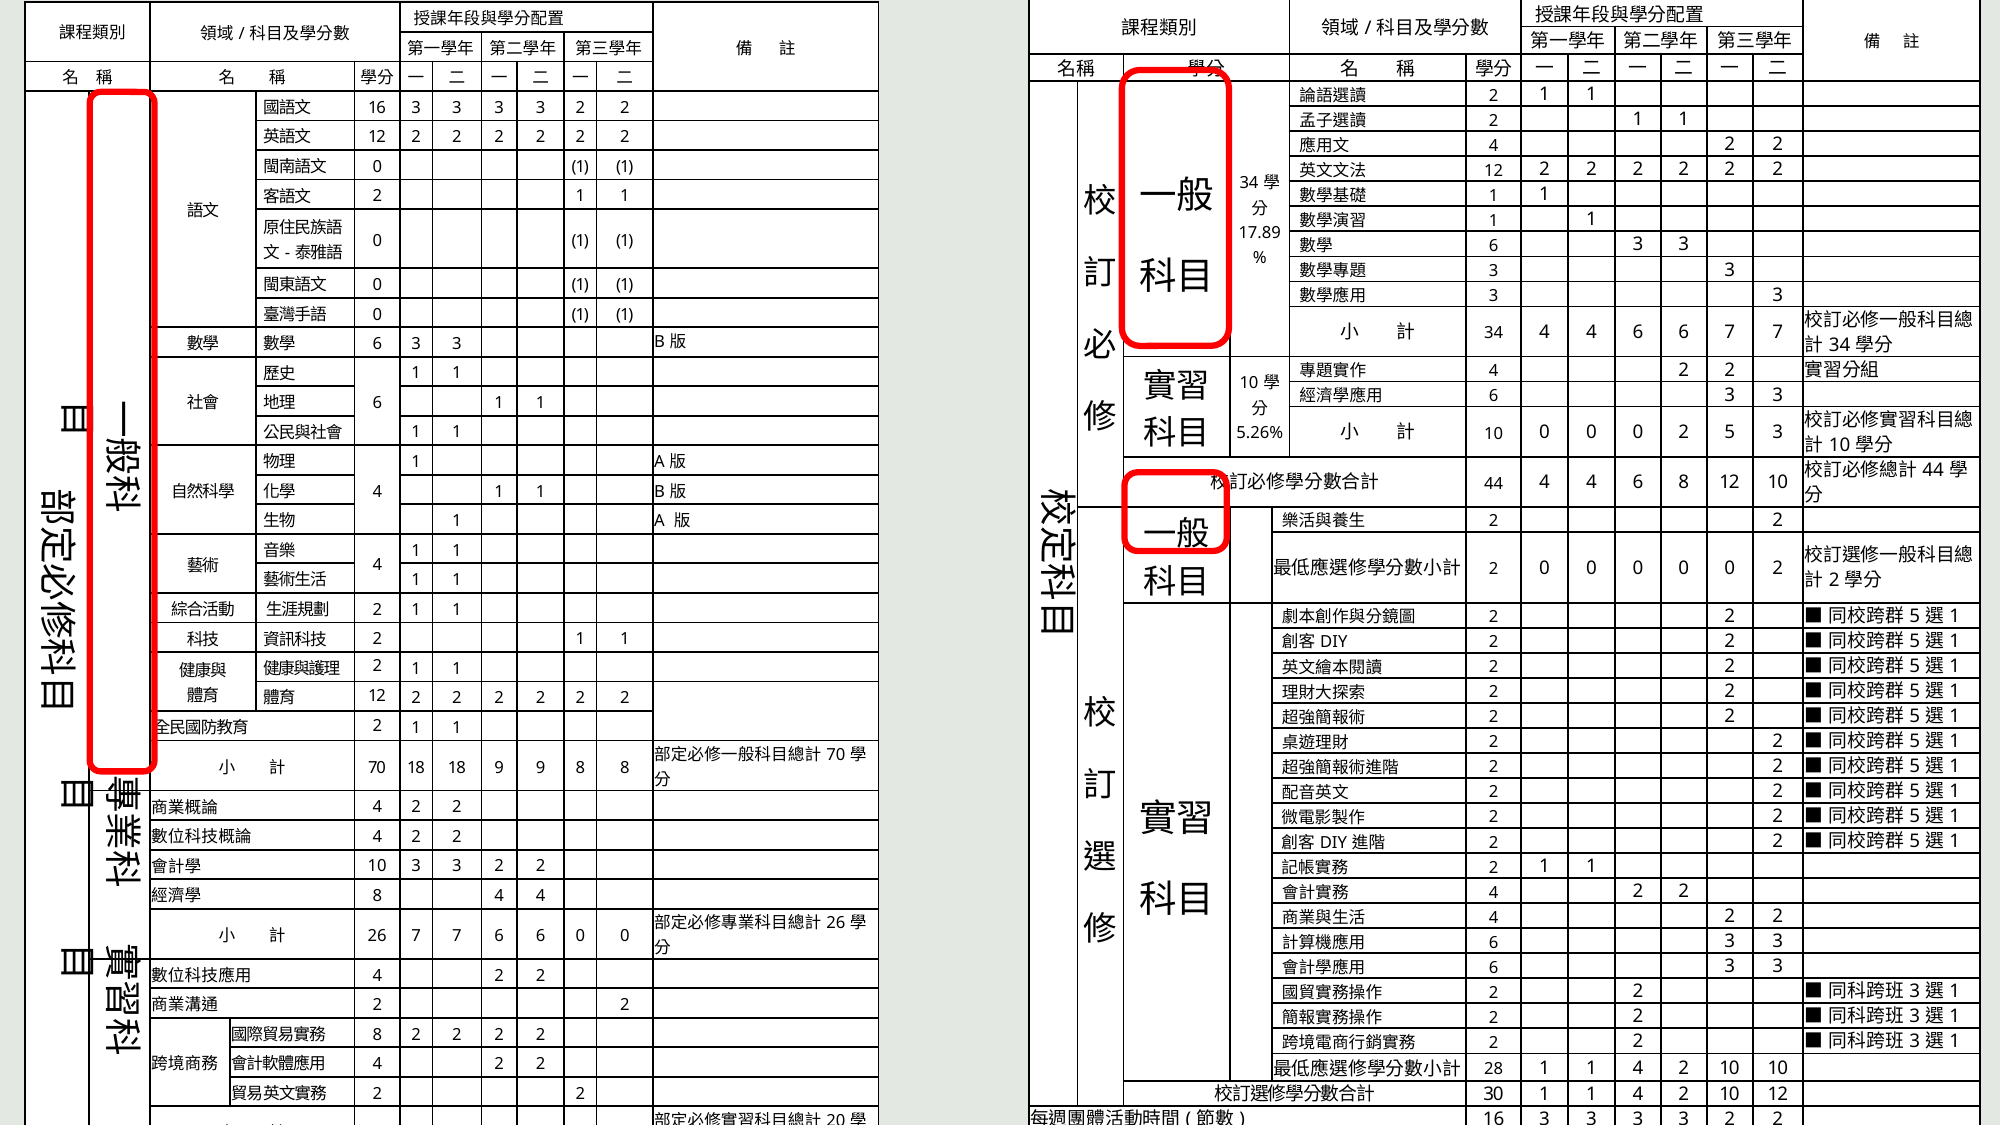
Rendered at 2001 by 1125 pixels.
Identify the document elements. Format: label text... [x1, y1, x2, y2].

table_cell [1290, 307, 1465, 356]
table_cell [1522, 307, 1567, 356]
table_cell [1569, 107, 1614, 130]
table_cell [401, 328, 432, 356]
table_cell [597, 358, 652, 385]
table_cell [1754, 1054, 1802, 1080]
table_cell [1522, 157, 1567, 180]
table_cell [482, 151, 516, 179]
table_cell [401, 910, 432, 958]
table_cell [654, 180, 878, 208]
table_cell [1708, 929, 1752, 952]
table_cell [1616, 82, 1660, 105]
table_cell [1273, 629, 1465, 652]
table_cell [654, 741, 878, 790]
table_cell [355, 821, 399, 849]
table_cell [1662, 754, 1706, 777]
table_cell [1522, 357, 1567, 381]
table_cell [1569, 282, 1614, 306]
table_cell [518, 417, 563, 444]
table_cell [1616, 829, 1660, 852]
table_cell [1662, 382, 1706, 406]
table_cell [257, 564, 354, 592]
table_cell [155, 989, 354, 1017]
table_cell 國語文 [257, 92, 354, 120]
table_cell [401, 989, 432, 1017]
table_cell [1662, 182, 1706, 205]
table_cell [355, 299, 399, 326]
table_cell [1708, 207, 1752, 230]
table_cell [433, 682, 481, 710]
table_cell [518, 505, 563, 533]
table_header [1290, 0, 1520, 53]
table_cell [1030, 730, 1077, 1105]
table_cell 1 [597, 180, 652, 208]
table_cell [565, 741, 596, 790]
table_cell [565, 387, 596, 415]
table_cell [1290, 55, 1465, 80]
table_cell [1616, 629, 1660, 652]
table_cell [597, 476, 652, 503]
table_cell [1522, 704, 1567, 727]
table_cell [1616, 1082, 1660, 1105]
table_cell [1804, 508, 1979, 531]
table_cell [155, 960, 354, 987]
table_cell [1754, 82, 1802, 105]
table_cell (1) [565, 151, 596, 179]
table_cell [1662, 357, 1706, 381]
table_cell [1616, 979, 1660, 1002]
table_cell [1290, 232, 1465, 256]
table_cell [1662, 458, 1706, 506]
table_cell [433, 1048, 481, 1076]
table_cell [1467, 954, 1520, 977]
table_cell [1522, 729, 1567, 752]
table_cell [1467, 182, 1520, 205]
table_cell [1616, 182, 1660, 205]
table_cell 學分 [355, 62, 399, 90]
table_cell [401, 741, 432, 790]
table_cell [1467, 132, 1520, 155]
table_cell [518, 299, 563, 326]
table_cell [1754, 954, 1802, 977]
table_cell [1616, 654, 1660, 677]
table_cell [433, 791, 481, 819]
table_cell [518, 328, 563, 356]
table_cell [482, 1048, 516, 1076]
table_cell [1231, 357, 1289, 456]
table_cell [257, 417, 354, 444]
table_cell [597, 910, 652, 958]
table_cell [401, 960, 432, 987]
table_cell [1522, 55, 1567, 80]
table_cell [1569, 182, 1614, 205]
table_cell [1804, 382, 1979, 406]
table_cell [597, 960, 652, 987]
table_cell 2 [597, 121, 652, 149]
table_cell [401, 535, 432, 562]
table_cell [1616, 1054, 1660, 1080]
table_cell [1754, 458, 1802, 506]
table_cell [597, 328, 652, 356]
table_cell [1467, 804, 1520, 827]
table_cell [1804, 854, 1979, 877]
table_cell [1708, 629, 1752, 652]
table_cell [1616, 1029, 1660, 1053]
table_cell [433, 1019, 481, 1046]
table_cell [654, 92, 878, 120]
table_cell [1662, 954, 1706, 977]
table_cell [518, 712, 563, 740]
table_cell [1616, 107, 1660, 130]
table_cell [433, 328, 481, 356]
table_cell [257, 682, 354, 710]
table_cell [1708, 282, 1752, 306]
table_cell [401, 417, 432, 444]
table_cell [518, 1048, 563, 1076]
table_cell [654, 210, 878, 267]
table_cell 2 [597, 92, 652, 120]
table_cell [1804, 357, 1979, 381]
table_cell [1522, 132, 1567, 155]
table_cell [355, 535, 399, 592]
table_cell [355, 682, 399, 710]
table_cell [1467, 1029, 1520, 1053]
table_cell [1467, 979, 1520, 1002]
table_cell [433, 712, 481, 740]
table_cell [1616, 904, 1660, 927]
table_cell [257, 535, 354, 562]
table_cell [565, 821, 596, 849]
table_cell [433, 535, 481, 562]
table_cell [518, 1107, 563, 1125]
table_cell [1078, 508, 1123, 1105]
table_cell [433, 880, 481, 908]
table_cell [1804, 132, 1979, 155]
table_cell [155, 741, 354, 790]
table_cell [482, 653, 516, 681]
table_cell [1467, 82, 1520, 105]
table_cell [1467, 232, 1520, 256]
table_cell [1708, 654, 1752, 677]
table_cell 名 稱 [151, 62, 354, 90]
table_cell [1569, 1107, 1614, 1125]
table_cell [155, 791, 354, 819]
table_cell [654, 989, 878, 1017]
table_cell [355, 1019, 399, 1046]
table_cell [1290, 82, 1465, 105]
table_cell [654, 1048, 878, 1076]
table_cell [433, 476, 481, 503]
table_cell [1569, 854, 1614, 877]
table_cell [1662, 1054, 1706, 1080]
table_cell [355, 358, 399, 444]
table_cell 閩東語文 [257, 269, 354, 297]
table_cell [1804, 107, 1979, 130]
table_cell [654, 328, 878, 356]
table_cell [257, 653, 354, 681]
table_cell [1662, 854, 1706, 877]
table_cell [1569, 654, 1614, 677]
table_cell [1662, 157, 1706, 180]
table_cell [433, 623, 481, 651]
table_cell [355, 1048, 399, 1076]
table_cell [1616, 27, 1706, 53]
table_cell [654, 821, 878, 849]
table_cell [1662, 629, 1706, 652]
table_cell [1662, 1107, 1706, 1125]
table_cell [597, 1107, 652, 1125]
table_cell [482, 989, 516, 1017]
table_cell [482, 446, 516, 474]
table_cell [401, 180, 432, 208]
table_cell [26, 92, 88, 474]
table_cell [401, 358, 432, 385]
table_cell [1273, 754, 1465, 777]
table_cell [1522, 904, 1567, 927]
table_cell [1662, 679, 1706, 702]
table_cell 客語文 [257, 180, 354, 208]
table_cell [1569, 508, 1614, 531]
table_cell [1708, 232, 1752, 256]
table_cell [1290, 382, 1465, 406]
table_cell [482, 1107, 516, 1125]
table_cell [1522, 282, 1567, 306]
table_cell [482, 851, 516, 878]
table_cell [1616, 132, 1660, 155]
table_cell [1522, 754, 1567, 777]
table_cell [1804, 1054, 1979, 1080]
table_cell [482, 535, 516, 562]
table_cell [1616, 854, 1660, 877]
table_cell 0 [355, 210, 399, 267]
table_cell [518, 851, 563, 878]
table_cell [1030, 55, 1123, 80]
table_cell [1569, 629, 1614, 652]
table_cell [1662, 257, 1706, 281]
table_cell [1569, 458, 1614, 506]
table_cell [1569, 779, 1614, 802]
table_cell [1804, 954, 1979, 977]
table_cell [1708, 779, 1752, 802]
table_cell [1804, 929, 1979, 952]
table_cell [1467, 533, 1520, 602]
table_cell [1467, 829, 1520, 852]
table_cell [597, 880, 652, 908]
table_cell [654, 358, 878, 385]
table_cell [1124, 357, 1229, 456]
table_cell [433, 851, 481, 878]
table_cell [565, 417, 596, 444]
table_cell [1467, 1082, 1520, 1105]
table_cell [1569, 533, 1614, 602]
table_cell 閩南語文 [257, 151, 354, 179]
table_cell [565, 535, 596, 562]
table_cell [401, 387, 432, 415]
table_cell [1273, 704, 1465, 727]
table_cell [433, 653, 481, 681]
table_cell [597, 387, 652, 415]
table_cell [1662, 879, 1706, 902]
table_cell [1662, 307, 1706, 356]
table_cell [433, 1107, 481, 1125]
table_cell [565, 960, 596, 987]
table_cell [1708, 107, 1752, 130]
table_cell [1467, 107, 1520, 130]
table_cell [1754, 107, 1802, 130]
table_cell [1708, 1107, 1752, 1125]
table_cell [401, 446, 432, 474]
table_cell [1662, 232, 1706, 256]
table_cell (1) [597, 269, 652, 297]
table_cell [597, 989, 652, 1017]
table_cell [1273, 729, 1465, 752]
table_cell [1273, 779, 1465, 802]
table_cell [1804, 458, 1979, 506]
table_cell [1708, 854, 1752, 877]
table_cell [482, 328, 516, 356]
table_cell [401, 299, 432, 326]
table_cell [1522, 629, 1567, 652]
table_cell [355, 712, 399, 740]
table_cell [1662, 979, 1706, 1002]
table_cell (1) [565, 269, 596, 297]
table_header 授課年段與學分配置 [401, 3, 652, 31]
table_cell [1569, 879, 1614, 902]
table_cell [1708, 1004, 1752, 1027]
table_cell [1290, 157, 1465, 180]
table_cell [1030, 1107, 1465, 1125]
table_cell 2 [518, 121, 563, 149]
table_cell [1467, 1107, 1520, 1125]
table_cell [565, 564, 596, 592]
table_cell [518, 358, 563, 385]
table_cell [1569, 904, 1614, 927]
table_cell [565, 328, 596, 356]
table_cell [518, 623, 563, 651]
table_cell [565, 446, 596, 474]
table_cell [1754, 654, 1802, 677]
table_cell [1662, 704, 1706, 727]
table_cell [565, 623, 596, 651]
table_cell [1754, 879, 1802, 902]
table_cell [1522, 82, 1567, 105]
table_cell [1273, 654, 1465, 677]
table_cell [26, 730, 88, 1125]
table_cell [1522, 533, 1567, 602]
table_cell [654, 653, 878, 681]
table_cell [1273, 1004, 1465, 1027]
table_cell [401, 821, 432, 849]
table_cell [565, 594, 596, 622]
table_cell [654, 417, 878, 444]
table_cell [1616, 508, 1660, 531]
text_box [1013, 474, 1090, 730]
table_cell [401, 623, 432, 651]
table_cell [482, 476, 516, 503]
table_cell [1467, 879, 1520, 902]
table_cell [355, 594, 399, 622]
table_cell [1522, 979, 1567, 1002]
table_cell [654, 564, 878, 592]
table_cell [156, 712, 354, 740]
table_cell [90, 1096, 149, 1125]
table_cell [1804, 232, 1979, 256]
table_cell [1662, 55, 1706, 80]
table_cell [518, 446, 563, 474]
table_cell [401, 151, 432, 179]
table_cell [257, 476, 354, 503]
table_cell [1804, 1107, 1979, 1125]
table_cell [151, 1107, 354, 1125]
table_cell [1522, 1029, 1567, 1053]
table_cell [355, 1107, 399, 1125]
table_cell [597, 505, 652, 533]
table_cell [654, 1019, 878, 1046]
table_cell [1708, 257, 1752, 281]
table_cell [1290, 282, 1465, 306]
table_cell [1124, 458, 1465, 506]
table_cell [597, 417, 652, 444]
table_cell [1616, 604, 1660, 627]
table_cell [231, 1078, 354, 1105]
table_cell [597, 1048, 652, 1076]
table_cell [1569, 679, 1614, 702]
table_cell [565, 1019, 596, 1046]
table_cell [1754, 979, 1802, 1002]
table_cell 3 [433, 92, 481, 120]
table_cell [1708, 954, 1752, 977]
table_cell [482, 387, 516, 415]
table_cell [565, 791, 596, 819]
table_cell [518, 180, 563, 208]
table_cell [1662, 1029, 1706, 1053]
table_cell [1616, 157, 1660, 180]
table_cell 語文 [151, 92, 255, 326]
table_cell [1804, 779, 1979, 802]
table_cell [1708, 132, 1752, 155]
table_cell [433, 417, 481, 444]
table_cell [1754, 257, 1802, 281]
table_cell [565, 880, 596, 908]
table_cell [597, 851, 652, 878]
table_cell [1616, 257, 1660, 281]
table_cell (1) [597, 151, 652, 179]
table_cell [1804, 282, 1979, 306]
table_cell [482, 594, 516, 622]
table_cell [1804, 257, 1979, 281]
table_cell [231, 1048, 354, 1076]
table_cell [1616, 754, 1660, 777]
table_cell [1708, 508, 1752, 531]
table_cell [1569, 232, 1614, 256]
table_cell 2 [355, 180, 399, 208]
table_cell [1569, 704, 1614, 727]
table_cell 2 [401, 121, 432, 149]
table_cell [1708, 307, 1752, 356]
table_cell [518, 210, 563, 267]
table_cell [518, 653, 563, 681]
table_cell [1754, 704, 1802, 727]
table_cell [257, 594, 354, 622]
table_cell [1522, 854, 1567, 877]
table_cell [1124, 337, 1229, 356]
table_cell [518, 594, 563, 622]
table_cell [1030, 82, 1077, 474]
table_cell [1290, 407, 1465, 456]
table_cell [433, 594, 481, 622]
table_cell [597, 712, 652, 740]
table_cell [654, 851, 878, 878]
table_header 備 註 [654, 3, 878, 90]
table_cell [1290, 182, 1465, 205]
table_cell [1754, 382, 1802, 406]
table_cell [565, 1048, 596, 1076]
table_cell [482, 564, 516, 592]
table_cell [518, 1019, 563, 1046]
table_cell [1754, 207, 1802, 230]
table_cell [1662, 508, 1706, 531]
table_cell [433, 387, 481, 415]
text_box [14, 90, 156, 1096]
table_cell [155, 880, 354, 908]
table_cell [565, 851, 596, 878]
table_cell 0 [355, 269, 399, 297]
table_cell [1569, 55, 1614, 80]
table_cell 一 [482, 62, 516, 90]
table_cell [1708, 382, 1752, 406]
table_cell 3 [401, 92, 432, 120]
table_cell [257, 328, 354, 356]
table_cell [1467, 508, 1520, 531]
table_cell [401, 505, 432, 533]
table_header 領域/科目及學分數 [151, 3, 399, 61]
table_cell 名 稱 [26, 62, 149, 90]
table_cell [1522, 182, 1567, 205]
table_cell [1273, 904, 1465, 927]
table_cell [156, 535, 255, 592]
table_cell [1708, 182, 1752, 205]
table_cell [654, 299, 878, 326]
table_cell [1616, 533, 1660, 602]
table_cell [1522, 1107, 1567, 1125]
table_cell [654, 535, 878, 562]
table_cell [1708, 1082, 1752, 1105]
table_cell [1273, 954, 1465, 977]
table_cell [1662, 729, 1706, 752]
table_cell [565, 299, 596, 326]
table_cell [1754, 729, 1802, 752]
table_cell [1569, 929, 1614, 952]
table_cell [518, 741, 563, 790]
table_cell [597, 741, 652, 790]
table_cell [1467, 282, 1520, 306]
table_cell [1708, 533, 1752, 602]
table_cell 第二學年 [482, 33, 563, 61]
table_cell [401, 791, 432, 819]
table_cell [1467, 929, 1520, 952]
table_cell 2 [433, 121, 481, 149]
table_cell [433, 299, 481, 326]
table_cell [1804, 407, 1979, 456]
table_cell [1273, 804, 1465, 827]
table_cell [1569, 1004, 1614, 1027]
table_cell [1708, 604, 1752, 627]
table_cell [597, 564, 652, 592]
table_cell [1662, 604, 1706, 627]
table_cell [518, 387, 563, 415]
table_cell 0 [355, 151, 399, 179]
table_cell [401, 682, 432, 710]
table_cell (1) [597, 210, 652, 267]
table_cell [1616, 879, 1660, 902]
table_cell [1754, 282, 1802, 306]
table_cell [1616, 407, 1660, 456]
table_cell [565, 682, 596, 710]
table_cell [401, 712, 432, 740]
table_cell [1569, 407, 1614, 456]
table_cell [1754, 1029, 1802, 1053]
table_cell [597, 653, 652, 681]
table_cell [1569, 604, 1614, 627]
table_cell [1231, 604, 1271, 1080]
table_cell 二 [597, 62, 652, 90]
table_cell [1569, 307, 1614, 356]
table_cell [1662, 282, 1706, 306]
table_cell 第三學年 [565, 33, 652, 61]
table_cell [565, 476, 596, 503]
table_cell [433, 821, 481, 849]
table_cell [518, 821, 563, 849]
table_cell 2 [482, 121, 516, 149]
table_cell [1804, 679, 1979, 702]
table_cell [1522, 654, 1567, 677]
table_cell [482, 180, 516, 208]
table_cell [433, 505, 481, 533]
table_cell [156, 623, 255, 651]
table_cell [1754, 1004, 1802, 1027]
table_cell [1273, 929, 1465, 952]
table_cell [1754, 55, 1802, 80]
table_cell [597, 821, 652, 849]
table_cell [1662, 804, 1706, 827]
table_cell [1467, 382, 1520, 406]
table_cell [1662, 82, 1706, 105]
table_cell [1124, 508, 1229, 602]
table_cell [1522, 407, 1567, 456]
table_cell [401, 210, 432, 267]
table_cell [1662, 533, 1706, 602]
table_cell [355, 989, 399, 1017]
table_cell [1522, 107, 1567, 130]
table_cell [1616, 357, 1660, 381]
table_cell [1804, 82, 1979, 105]
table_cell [1124, 1082, 1465, 1105]
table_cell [1804, 729, 1979, 752]
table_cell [1804, 604, 1979, 627]
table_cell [597, 299, 652, 326]
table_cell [1522, 1054, 1567, 1080]
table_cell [597, 446, 652, 474]
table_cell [1616, 729, 1660, 752]
table_cell [433, 269, 481, 297]
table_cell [1804, 207, 1979, 230]
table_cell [1754, 182, 1802, 205]
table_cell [155, 910, 354, 958]
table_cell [1754, 904, 1802, 927]
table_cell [1290, 357, 1465, 381]
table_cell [1804, 157, 1979, 180]
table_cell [1569, 829, 1614, 852]
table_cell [1124, 55, 1289, 80]
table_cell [1662, 829, 1706, 852]
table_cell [1662, 1082, 1706, 1105]
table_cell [1708, 904, 1752, 927]
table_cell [654, 791, 878, 819]
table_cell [482, 1078, 516, 1105]
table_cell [482, 505, 516, 533]
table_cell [1708, 729, 1752, 752]
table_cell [1522, 27, 1614, 53]
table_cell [433, 446, 481, 474]
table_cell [355, 328, 399, 356]
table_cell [518, 1078, 563, 1105]
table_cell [482, 910, 516, 958]
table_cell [1467, 679, 1520, 702]
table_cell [1662, 779, 1706, 802]
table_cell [1708, 157, 1752, 180]
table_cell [155, 851, 354, 878]
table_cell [1662, 107, 1706, 130]
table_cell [1754, 679, 1802, 702]
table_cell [482, 299, 516, 326]
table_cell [156, 358, 255, 444]
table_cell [355, 960, 399, 987]
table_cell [654, 1107, 878, 1125]
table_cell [1804, 904, 1979, 927]
table_header 課程類別 [26, 3, 149, 61]
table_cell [1804, 182, 1979, 205]
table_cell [1569, 979, 1614, 1002]
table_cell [1467, 729, 1520, 752]
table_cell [1708, 829, 1752, 852]
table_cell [433, 564, 481, 592]
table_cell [1467, 458, 1520, 506]
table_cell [1754, 779, 1802, 802]
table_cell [597, 791, 652, 819]
table_cell [654, 151, 878, 179]
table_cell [355, 791, 399, 819]
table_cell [1662, 904, 1706, 927]
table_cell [1754, 232, 1802, 256]
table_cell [518, 535, 563, 562]
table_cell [1616, 779, 1660, 802]
table_cell [518, 269, 563, 297]
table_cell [1708, 879, 1752, 902]
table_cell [257, 446, 354, 474]
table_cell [654, 880, 878, 908]
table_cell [1522, 829, 1567, 852]
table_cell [1467, 157, 1520, 180]
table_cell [1522, 804, 1567, 827]
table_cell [257, 358, 354, 385]
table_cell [433, 741, 481, 790]
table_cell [1522, 779, 1567, 802]
table_cell 3 [518, 92, 563, 120]
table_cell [1273, 979, 1465, 1002]
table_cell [1754, 929, 1802, 952]
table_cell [1804, 533, 1979, 602]
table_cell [1804, 307, 1979, 356]
table_cell 一 [401, 62, 432, 90]
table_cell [1708, 754, 1752, 777]
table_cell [401, 1019, 432, 1046]
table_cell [355, 653, 399, 681]
table_cell 二 [433, 62, 481, 90]
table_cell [1754, 829, 1802, 852]
table_cell 1 [565, 180, 596, 208]
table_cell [565, 989, 596, 1017]
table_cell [401, 653, 432, 681]
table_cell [1662, 929, 1706, 952]
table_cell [1522, 382, 1567, 406]
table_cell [257, 387, 354, 415]
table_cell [1662, 407, 1706, 456]
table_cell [1804, 629, 1979, 652]
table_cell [597, 1019, 652, 1046]
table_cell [1467, 629, 1520, 652]
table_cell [1522, 508, 1567, 531]
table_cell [1754, 754, 1802, 777]
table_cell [355, 741, 399, 790]
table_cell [654, 682, 878, 740]
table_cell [401, 1078, 432, 1105]
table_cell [1273, 679, 1465, 702]
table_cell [156, 446, 255, 533]
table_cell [1804, 754, 1979, 777]
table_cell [597, 1078, 652, 1105]
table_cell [1708, 1054, 1752, 1080]
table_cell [518, 791, 563, 819]
table_cell 原住民族語文-泰雅語 [257, 210, 354, 267]
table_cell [565, 712, 596, 740]
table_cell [1124, 604, 1229, 1080]
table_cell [1467, 207, 1520, 230]
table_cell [518, 880, 563, 908]
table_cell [1708, 979, 1752, 1002]
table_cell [156, 328, 255, 356]
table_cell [1273, 879, 1465, 902]
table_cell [1708, 357, 1752, 381]
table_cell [1804, 1029, 1979, 1053]
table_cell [1616, 954, 1660, 977]
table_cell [1616, 1004, 1660, 1027]
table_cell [1708, 458, 1752, 506]
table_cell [1522, 207, 1567, 230]
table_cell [1754, 132, 1802, 155]
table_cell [1078, 82, 1123, 506]
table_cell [1754, 307, 1802, 356]
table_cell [151, 1019, 229, 1105]
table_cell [1569, 357, 1614, 381]
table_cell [1569, 754, 1614, 777]
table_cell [1804, 879, 1979, 902]
table_cell [433, 180, 481, 208]
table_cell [1522, 604, 1567, 627]
table_cell [433, 210, 481, 267]
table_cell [1754, 1082, 1802, 1105]
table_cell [1804, 654, 1979, 677]
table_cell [1754, 629, 1802, 652]
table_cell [1467, 407, 1520, 456]
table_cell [1708, 55, 1752, 80]
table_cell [1522, 1082, 1567, 1105]
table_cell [1569, 1054, 1614, 1080]
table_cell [401, 851, 432, 878]
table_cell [231, 1019, 354, 1046]
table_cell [1467, 754, 1520, 777]
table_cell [597, 594, 652, 622]
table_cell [482, 960, 516, 987]
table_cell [1522, 1004, 1567, 1027]
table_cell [1467, 779, 1520, 802]
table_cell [518, 564, 563, 592]
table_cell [257, 623, 354, 651]
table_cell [518, 989, 563, 1017]
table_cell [654, 1078, 878, 1105]
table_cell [1569, 1029, 1614, 1053]
table_cell 第一學年 [401, 33, 481, 61]
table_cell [1708, 704, 1752, 727]
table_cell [1569, 954, 1614, 977]
table_cell 二 [518, 62, 563, 90]
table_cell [355, 1078, 399, 1105]
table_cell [482, 682, 516, 710]
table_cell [1273, 604, 1465, 627]
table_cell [1467, 854, 1520, 877]
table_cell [1569, 257, 1614, 281]
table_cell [1616, 704, 1660, 727]
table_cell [401, 564, 432, 592]
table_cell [1273, 508, 1465, 531]
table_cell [1754, 357, 1802, 381]
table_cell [1804, 1004, 1979, 1027]
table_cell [1804, 804, 1979, 827]
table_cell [1467, 357, 1520, 381]
table_cell 2 [565, 121, 596, 149]
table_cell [1616, 282, 1660, 306]
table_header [1030, 0, 1289, 53]
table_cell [1754, 804, 1802, 827]
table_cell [1522, 879, 1567, 902]
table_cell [1522, 257, 1567, 281]
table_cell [597, 623, 652, 651]
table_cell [1616, 307, 1660, 356]
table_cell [482, 880, 516, 908]
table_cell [433, 989, 481, 1017]
table_cell [401, 269, 432, 297]
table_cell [482, 741, 516, 790]
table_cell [518, 960, 563, 987]
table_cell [1754, 854, 1802, 877]
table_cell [1467, 1054, 1520, 1080]
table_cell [1754, 157, 1802, 180]
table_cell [155, 821, 354, 849]
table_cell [1616, 804, 1660, 827]
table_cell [433, 1078, 481, 1105]
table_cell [1290, 107, 1465, 130]
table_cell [654, 623, 878, 651]
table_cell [1273, 829, 1465, 852]
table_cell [565, 1107, 596, 1125]
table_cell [482, 623, 516, 651]
table_cell [482, 269, 516, 297]
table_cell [1708, 1029, 1752, 1053]
table_cell [482, 210, 516, 267]
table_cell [565, 1078, 596, 1105]
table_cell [482, 791, 516, 819]
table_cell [433, 910, 481, 958]
table_cell 2 [565, 92, 596, 120]
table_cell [597, 535, 652, 562]
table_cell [597, 682, 652, 710]
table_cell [1662, 1004, 1706, 1027]
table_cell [1754, 604, 1802, 627]
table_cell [1569, 1082, 1614, 1105]
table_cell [654, 505, 878, 533]
table_cell 一 [565, 62, 596, 90]
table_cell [518, 476, 563, 503]
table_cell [1231, 82, 1289, 356]
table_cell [1754, 1107, 1802, 1125]
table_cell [1569, 804, 1614, 827]
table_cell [156, 653, 255, 710]
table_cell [482, 417, 516, 444]
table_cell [482, 1019, 516, 1046]
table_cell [156, 594, 255, 622]
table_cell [401, 476, 432, 503]
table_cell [1569, 729, 1614, 752]
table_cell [355, 910, 399, 958]
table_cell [482, 358, 516, 385]
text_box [1120, 68, 1231, 347]
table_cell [401, 880, 432, 908]
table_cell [1616, 1107, 1660, 1125]
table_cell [257, 505, 354, 533]
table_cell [1616, 55, 1660, 80]
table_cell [1467, 904, 1520, 927]
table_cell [1708, 804, 1752, 827]
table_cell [482, 712, 516, 740]
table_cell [1522, 929, 1567, 952]
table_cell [1662, 132, 1706, 155]
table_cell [1754, 508, 1802, 531]
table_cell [654, 387, 878, 415]
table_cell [1273, 1029, 1465, 1053]
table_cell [401, 1048, 432, 1076]
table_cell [1754, 533, 1802, 602]
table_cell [654, 960, 878, 987]
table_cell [1616, 679, 1660, 702]
table_cell [433, 151, 481, 179]
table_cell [1467, 257, 1520, 281]
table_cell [1231, 508, 1271, 602]
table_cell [1662, 207, 1706, 230]
table_cell [518, 151, 563, 179]
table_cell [1467, 307, 1520, 356]
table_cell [355, 623, 399, 651]
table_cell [355, 446, 399, 533]
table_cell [654, 910, 878, 958]
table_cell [355, 851, 399, 878]
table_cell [355, 880, 399, 908]
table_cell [654, 594, 878, 622]
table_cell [401, 594, 432, 622]
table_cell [654, 476, 878, 503]
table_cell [565, 505, 596, 533]
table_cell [1662, 654, 1706, 677]
table_cell [654, 121, 878, 149]
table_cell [1467, 1004, 1520, 1027]
table_cell 臺灣手語 [257, 299, 354, 326]
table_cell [1467, 604, 1520, 627]
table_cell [1616, 382, 1660, 406]
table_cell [1273, 1054, 1465, 1080]
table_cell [1804, 704, 1979, 727]
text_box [1123, 471, 1228, 553]
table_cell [1467, 55, 1520, 80]
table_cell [1569, 82, 1614, 105]
table_cell 3 [482, 92, 516, 120]
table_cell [1708, 82, 1752, 105]
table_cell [518, 910, 563, 958]
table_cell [433, 358, 481, 385]
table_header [1804, 0, 1979, 80]
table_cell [1616, 929, 1660, 952]
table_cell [1754, 407, 1802, 456]
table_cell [518, 682, 563, 710]
table_cell 16 [355, 92, 399, 120]
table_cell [1569, 207, 1614, 230]
table_cell 英語文 [257, 121, 354, 149]
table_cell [1708, 679, 1752, 702]
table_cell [565, 910, 596, 958]
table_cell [1804, 979, 1979, 1002]
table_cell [482, 821, 516, 849]
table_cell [1708, 27, 1802, 53]
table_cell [1616, 207, 1660, 230]
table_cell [1522, 679, 1567, 702]
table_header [1522, 0, 1802, 26]
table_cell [1804, 1082, 1979, 1105]
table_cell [1467, 654, 1520, 677]
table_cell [654, 446, 878, 474]
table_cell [1522, 954, 1567, 977]
table_cell (1) [565, 210, 596, 267]
table_cell [654, 269, 878, 297]
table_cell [565, 653, 596, 681]
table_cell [433, 960, 481, 987]
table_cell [1273, 854, 1465, 877]
table_cell 12 [355, 121, 399, 149]
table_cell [1290, 257, 1465, 281]
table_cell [1467, 704, 1520, 727]
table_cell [1522, 458, 1567, 506]
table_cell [1616, 458, 1660, 506]
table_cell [565, 358, 596, 385]
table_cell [1616, 232, 1660, 256]
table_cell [1290, 132, 1465, 155]
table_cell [1804, 829, 1979, 852]
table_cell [1290, 207, 1465, 230]
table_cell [1569, 382, 1614, 406]
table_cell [1708, 407, 1752, 456]
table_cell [401, 1107, 432, 1125]
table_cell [1273, 533, 1465, 602]
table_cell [1569, 157, 1614, 180]
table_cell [1569, 132, 1614, 155]
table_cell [1522, 232, 1567, 256]
